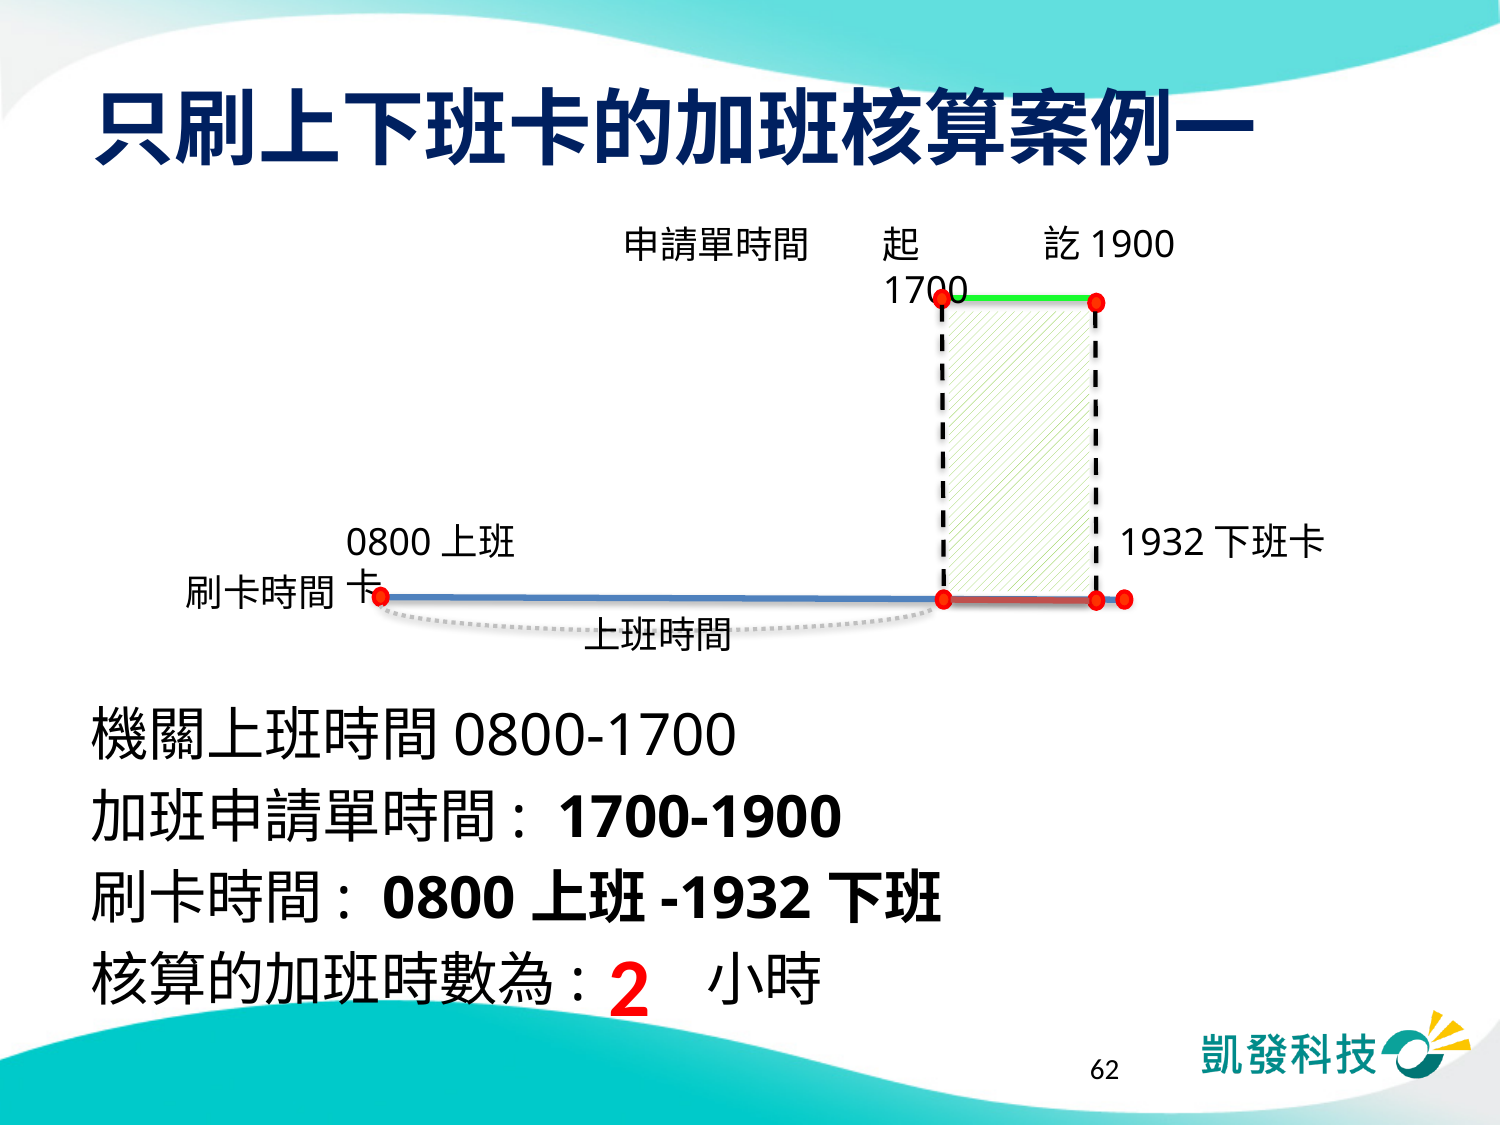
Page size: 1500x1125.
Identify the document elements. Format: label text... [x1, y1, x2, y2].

picture [0, 0, 1500, 1125]
text_box 上班時間 [568, 631, 749, 664]
list 機關上班時間0800-1700 加班申請單時間: 1700-1900 刷卡時間: 0800上班-1932下班 核算的加班時數為: 小時 [75, 689, 1425, 1083]
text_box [170, 211, 1353, 622]
title 只刷上下班卡的加班核算案例一 [76, 66, 1427, 185]
text_box 2 [593, 925, 670, 1040]
slide_number 62 [1074, 1042, 1425, 1103]
